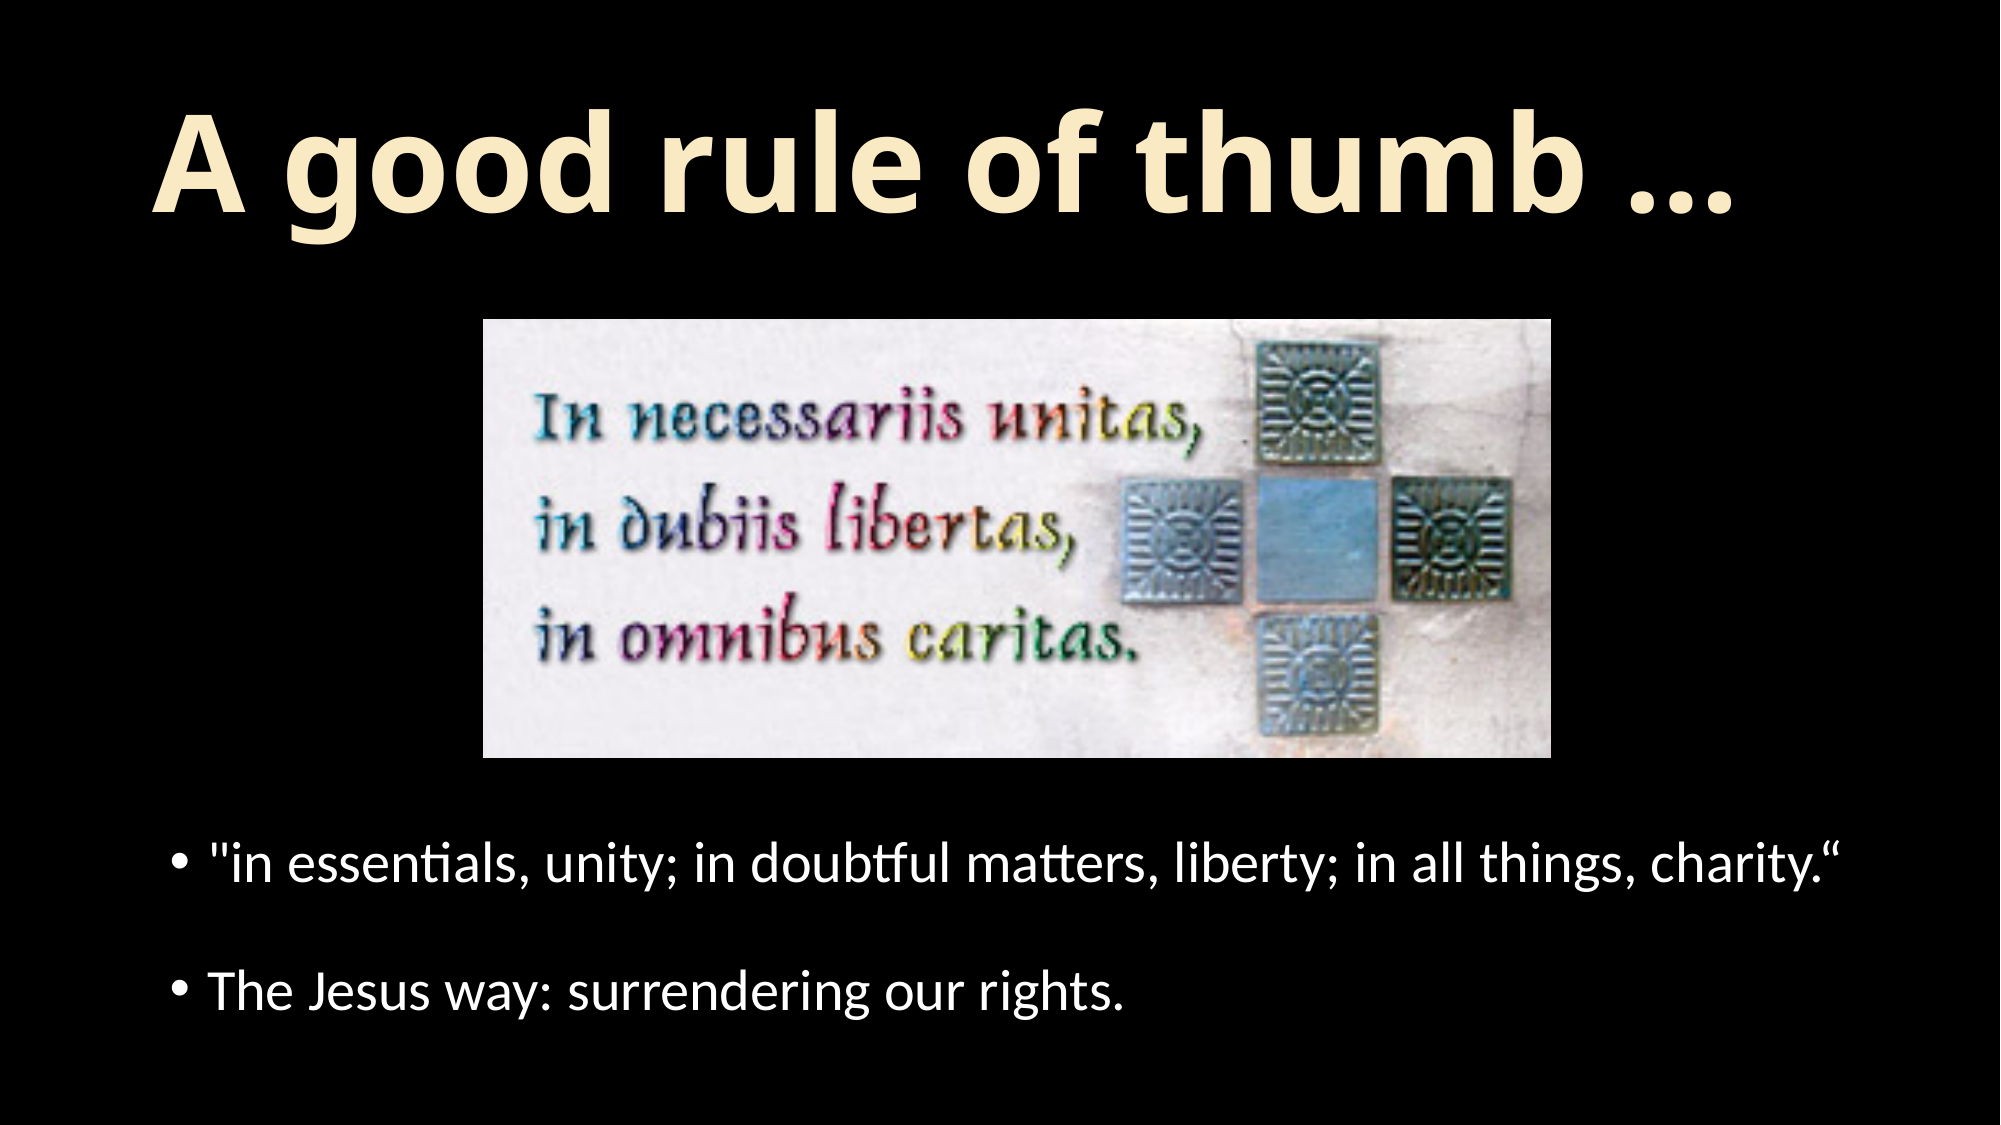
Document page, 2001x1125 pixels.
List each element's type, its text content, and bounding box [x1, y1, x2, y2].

title A good rule of thumb … [137, 59, 1863, 278]
picture [483, 319, 1551, 758]
list "in essentials, unity; in doubtful matters, liberty; in all things, charity.“ The Jesus way: surrendering our rights. [154, 825, 1880, 1086]
